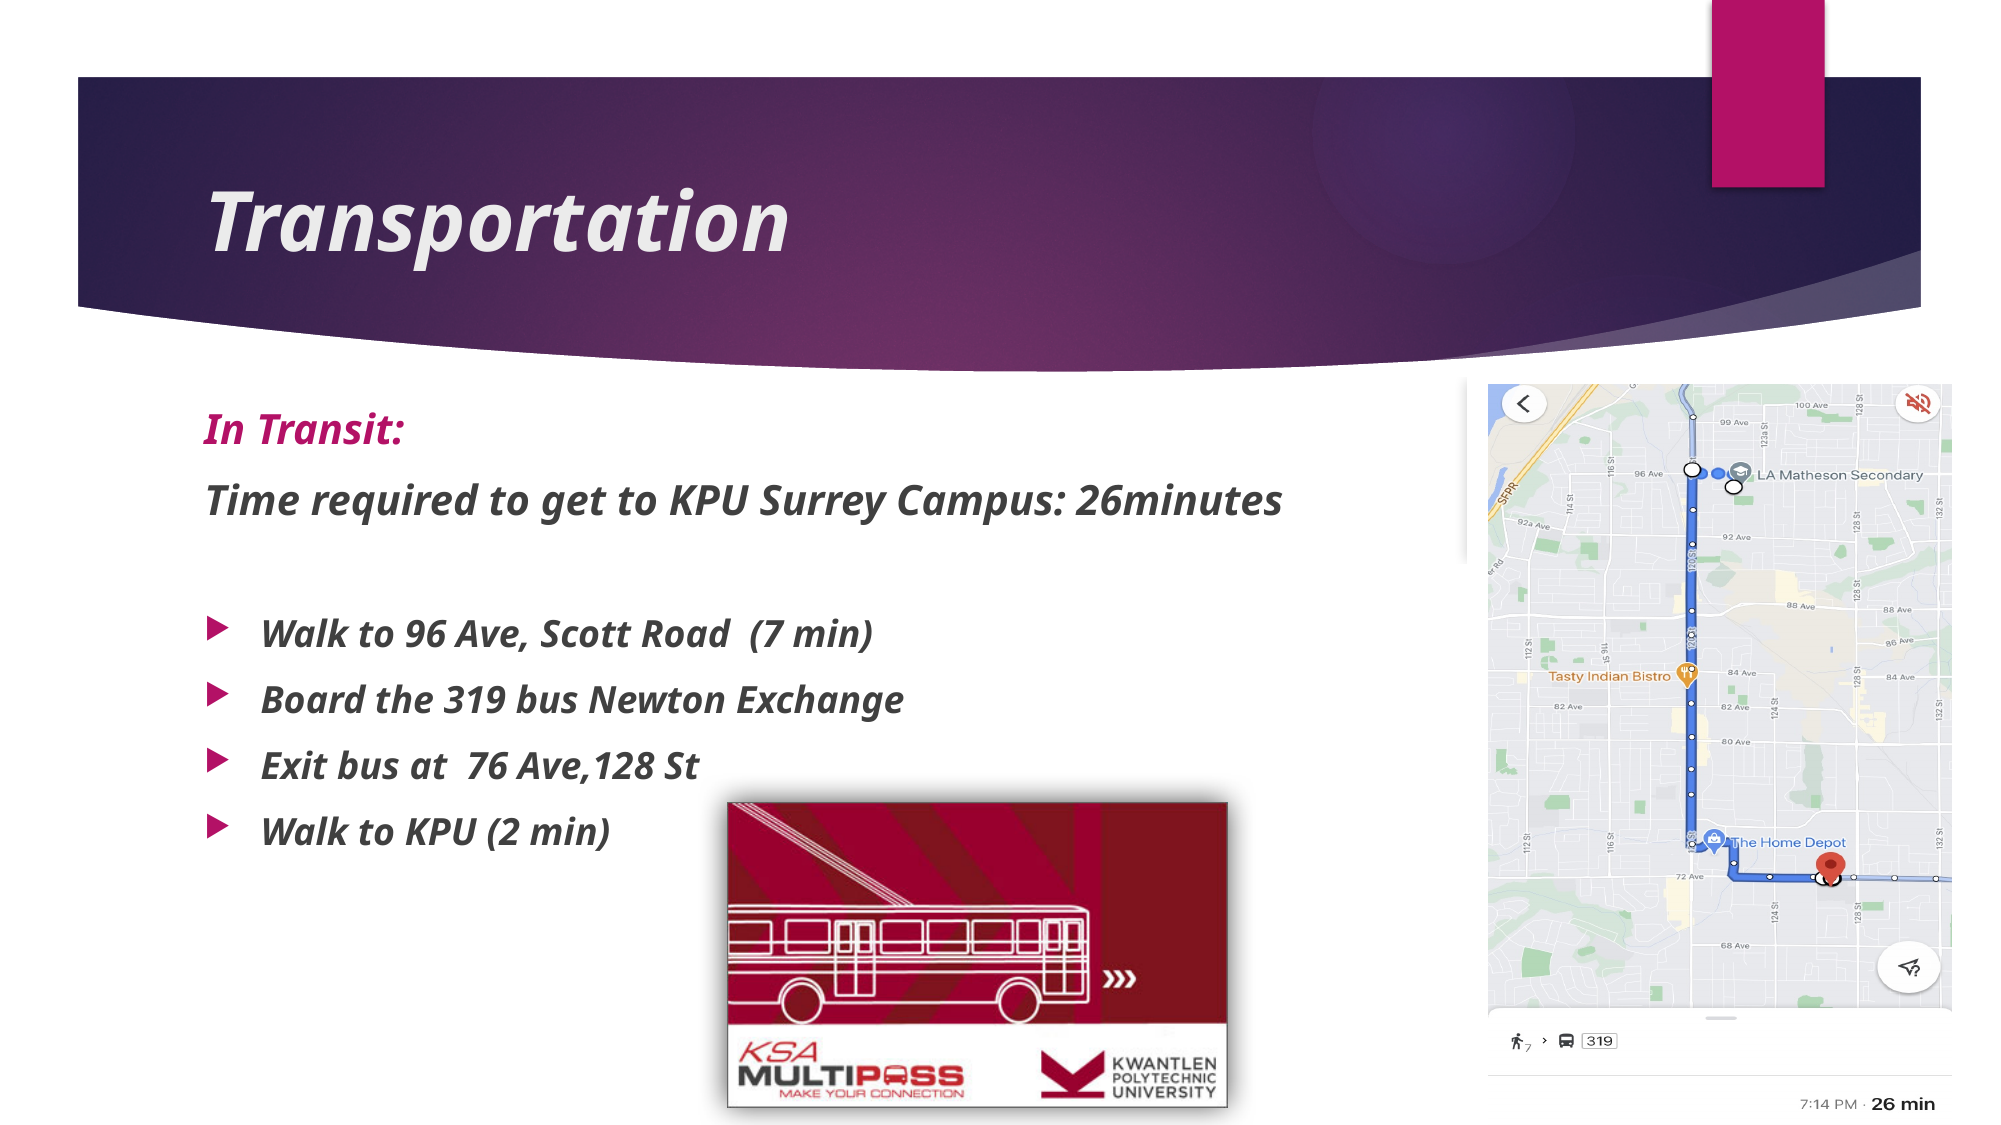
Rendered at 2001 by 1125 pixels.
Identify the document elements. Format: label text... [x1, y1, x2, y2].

picture [1487, 383, 1953, 1125]
picture [727, 802, 1229, 1108]
title Transportation [189, 159, 1627, 276]
list In Transit: Time required to get to KPU Surrey Campus: 26minutes Walk to 96 Ave, Scott Road (7 min) Board the 319 bus Newton Exchange Exit bus at 76 Ave,128 St Walk to KPU (2 min) [189, 394, 1467, 956]
